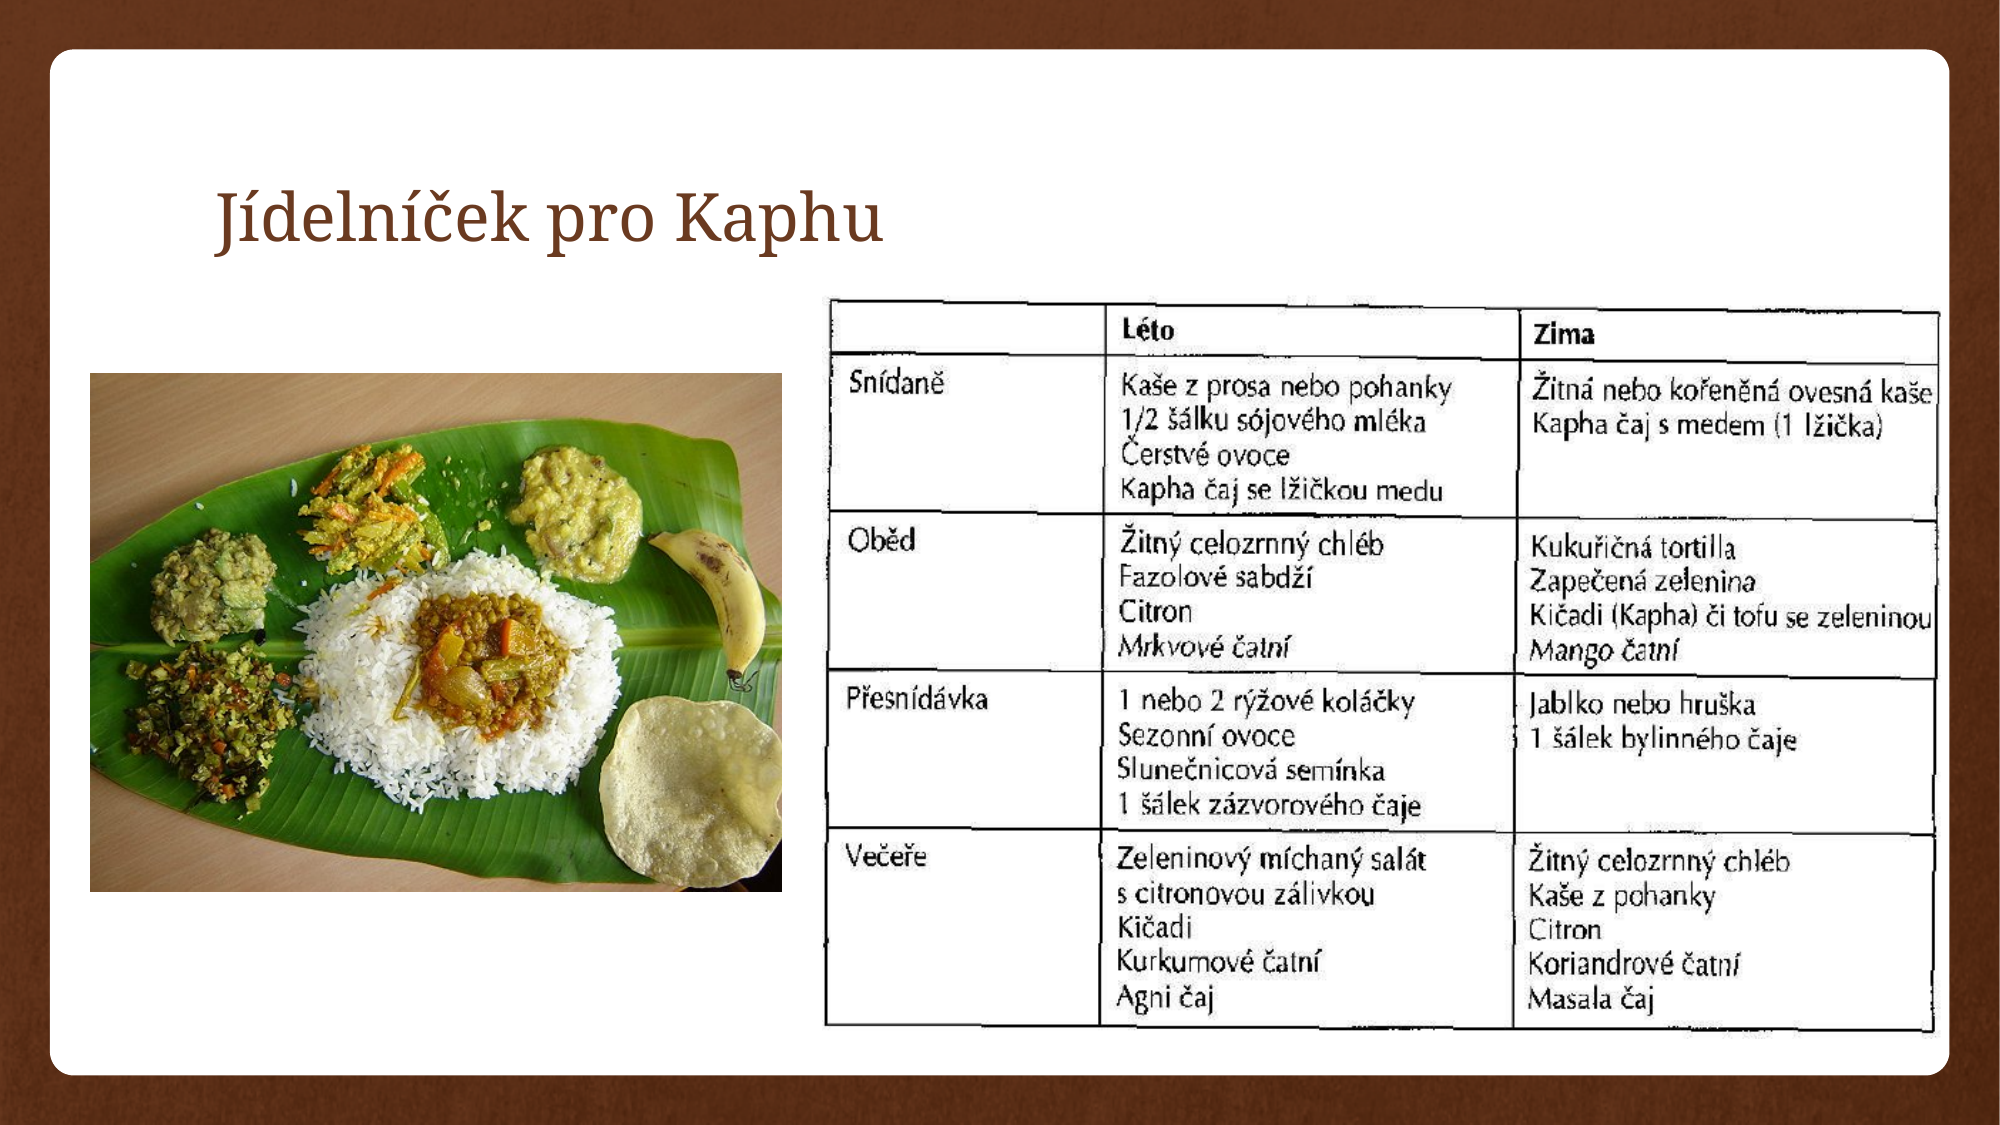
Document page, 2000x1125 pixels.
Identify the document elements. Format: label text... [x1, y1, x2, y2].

picture [822, 290, 1946, 1039]
title Jídelníček pro Kaphu [199, 70, 1800, 263]
picture [89, 373, 782, 893]
